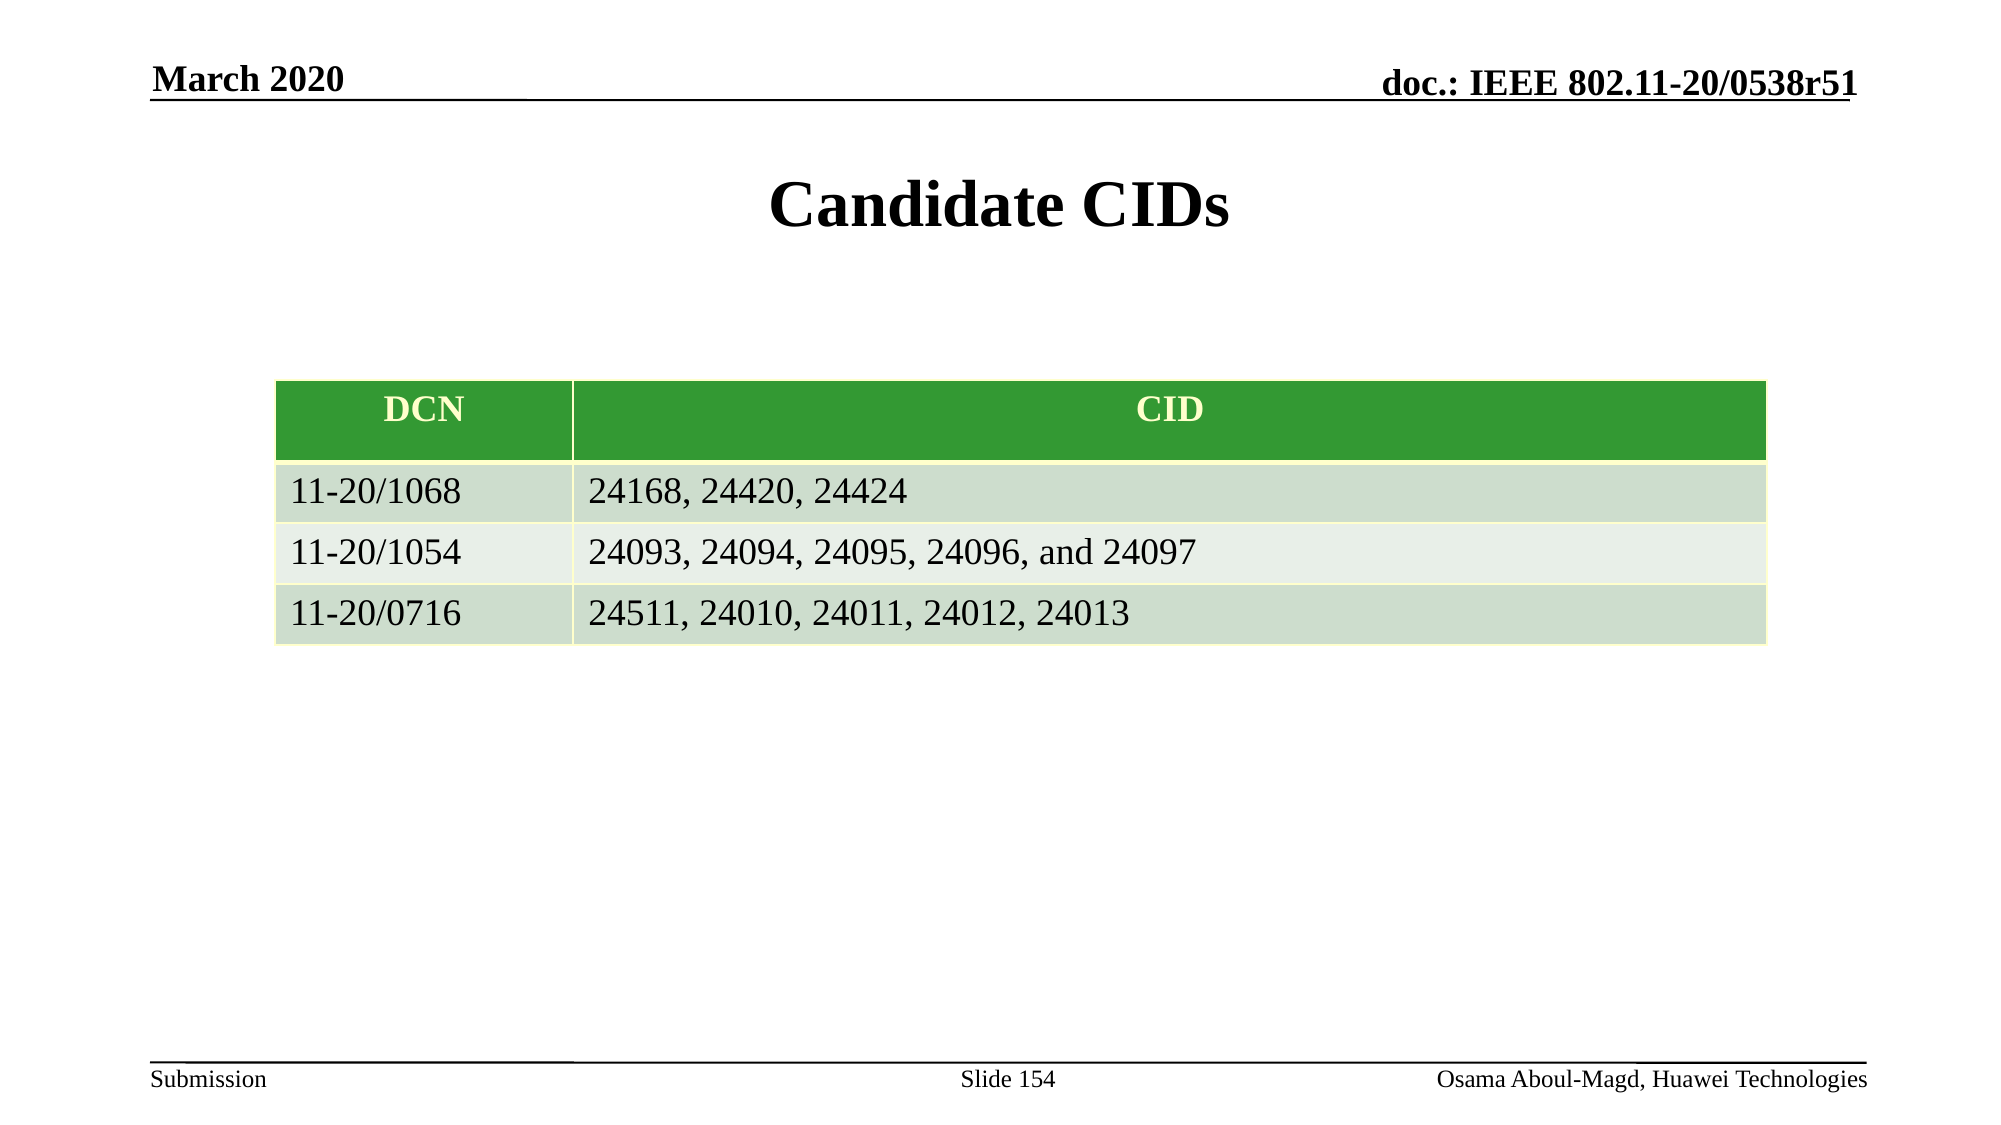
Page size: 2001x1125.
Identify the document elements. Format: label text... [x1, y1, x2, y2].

table_cell 24511, 24010, 24011, 24012, 24013 [574, 585, 1766, 644]
footer Osama Aboul-Magd, Huawei Technologies [1171, 1061, 1869, 1093]
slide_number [152, 54, 563, 100]
title Candidate CIDs [149, 112, 1850, 288]
table_cell 24168, 24420, 24424 [574, 465, 1766, 522]
table_cell 11-20/0716 [276, 585, 572, 644]
table_cell 24093, 24094, 24095, 24096, and 24097 [574, 524, 1766, 583]
table_cell 11-20/1068 [276, 465, 572, 522]
table_header DCN [276, 381, 572, 460]
table_cell 11-20/1054 [276, 524, 572, 583]
slide_number Slide 154 [950, 1061, 1067, 1123]
table_header CID [574, 381, 1766, 460]
